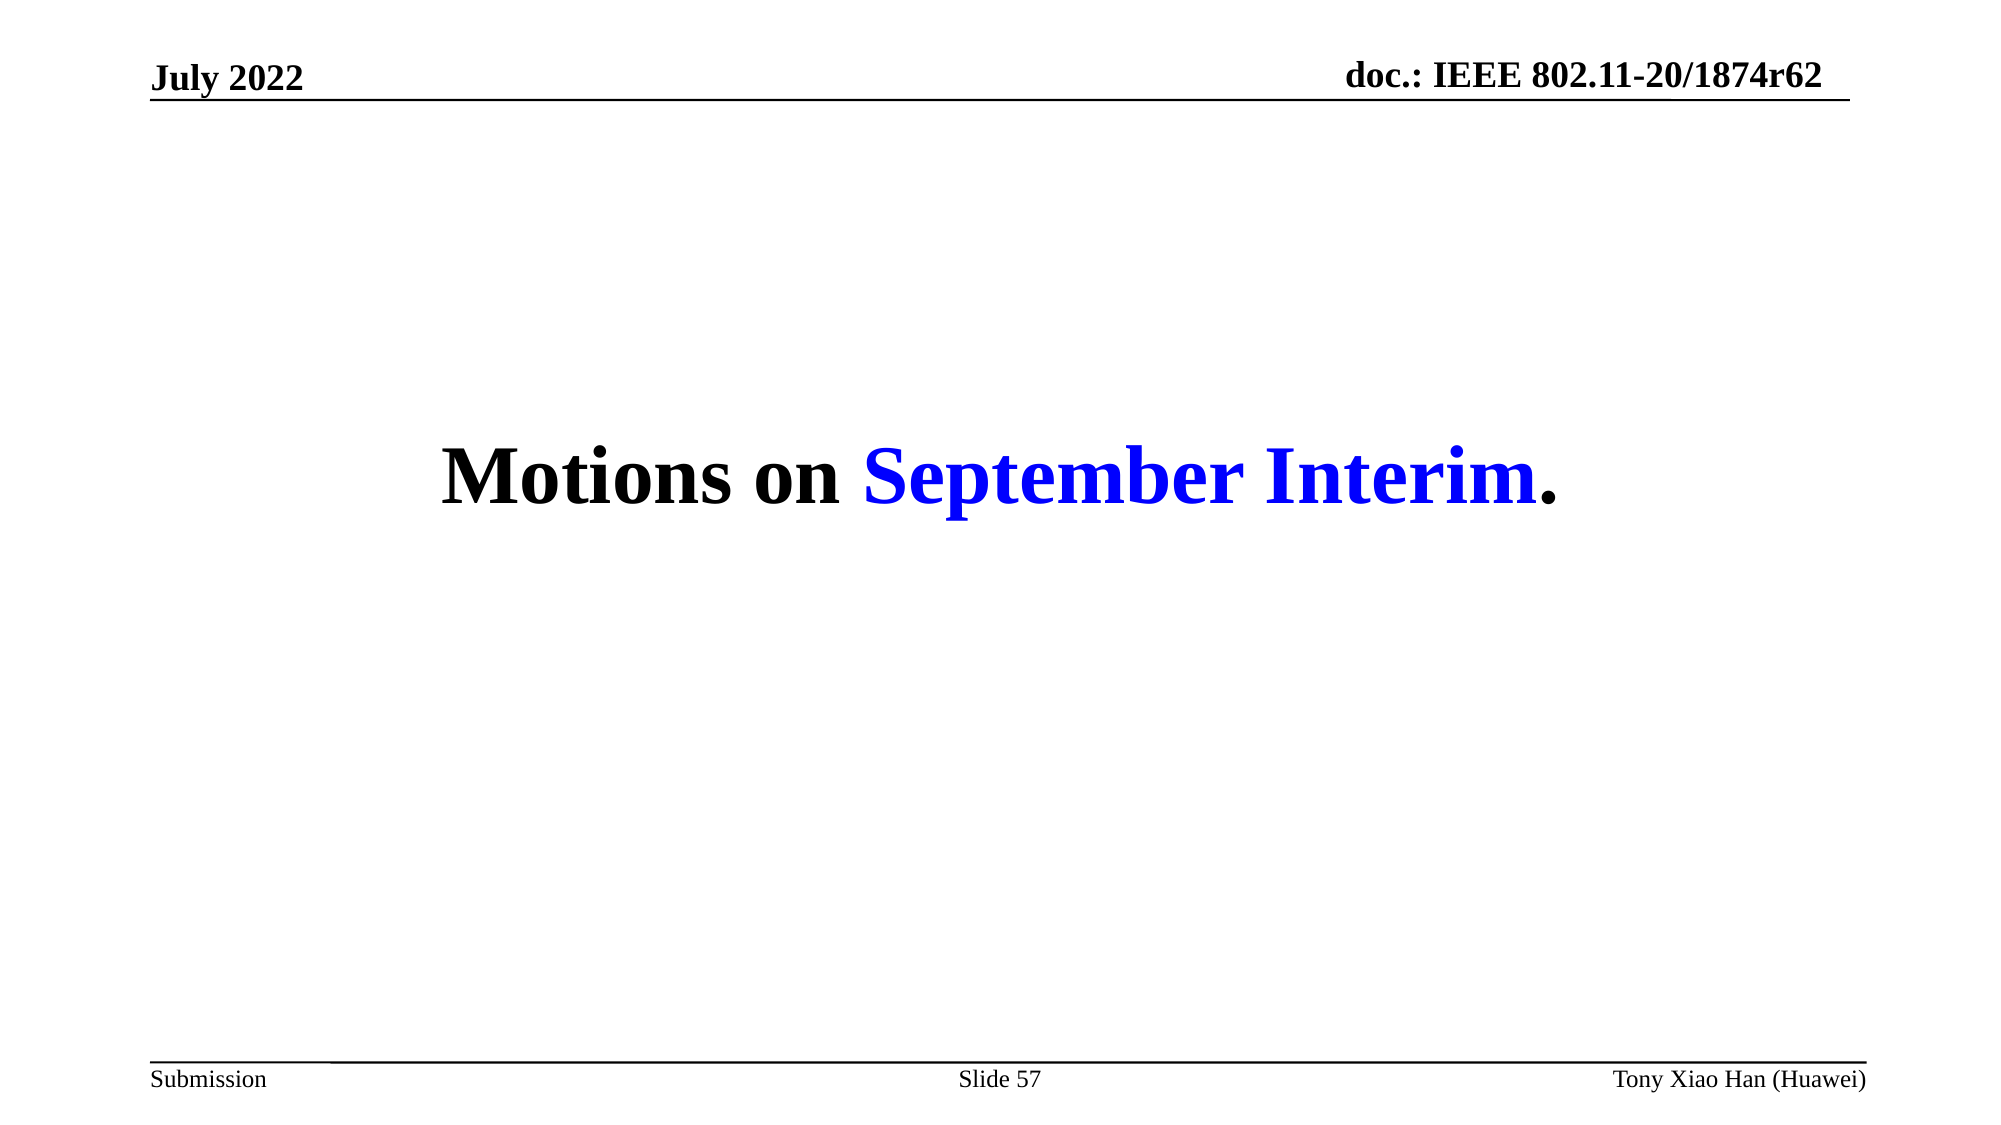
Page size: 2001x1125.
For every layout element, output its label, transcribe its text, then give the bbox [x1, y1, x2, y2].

text_box Motions on September Interim. [362, 412, 1638, 950]
